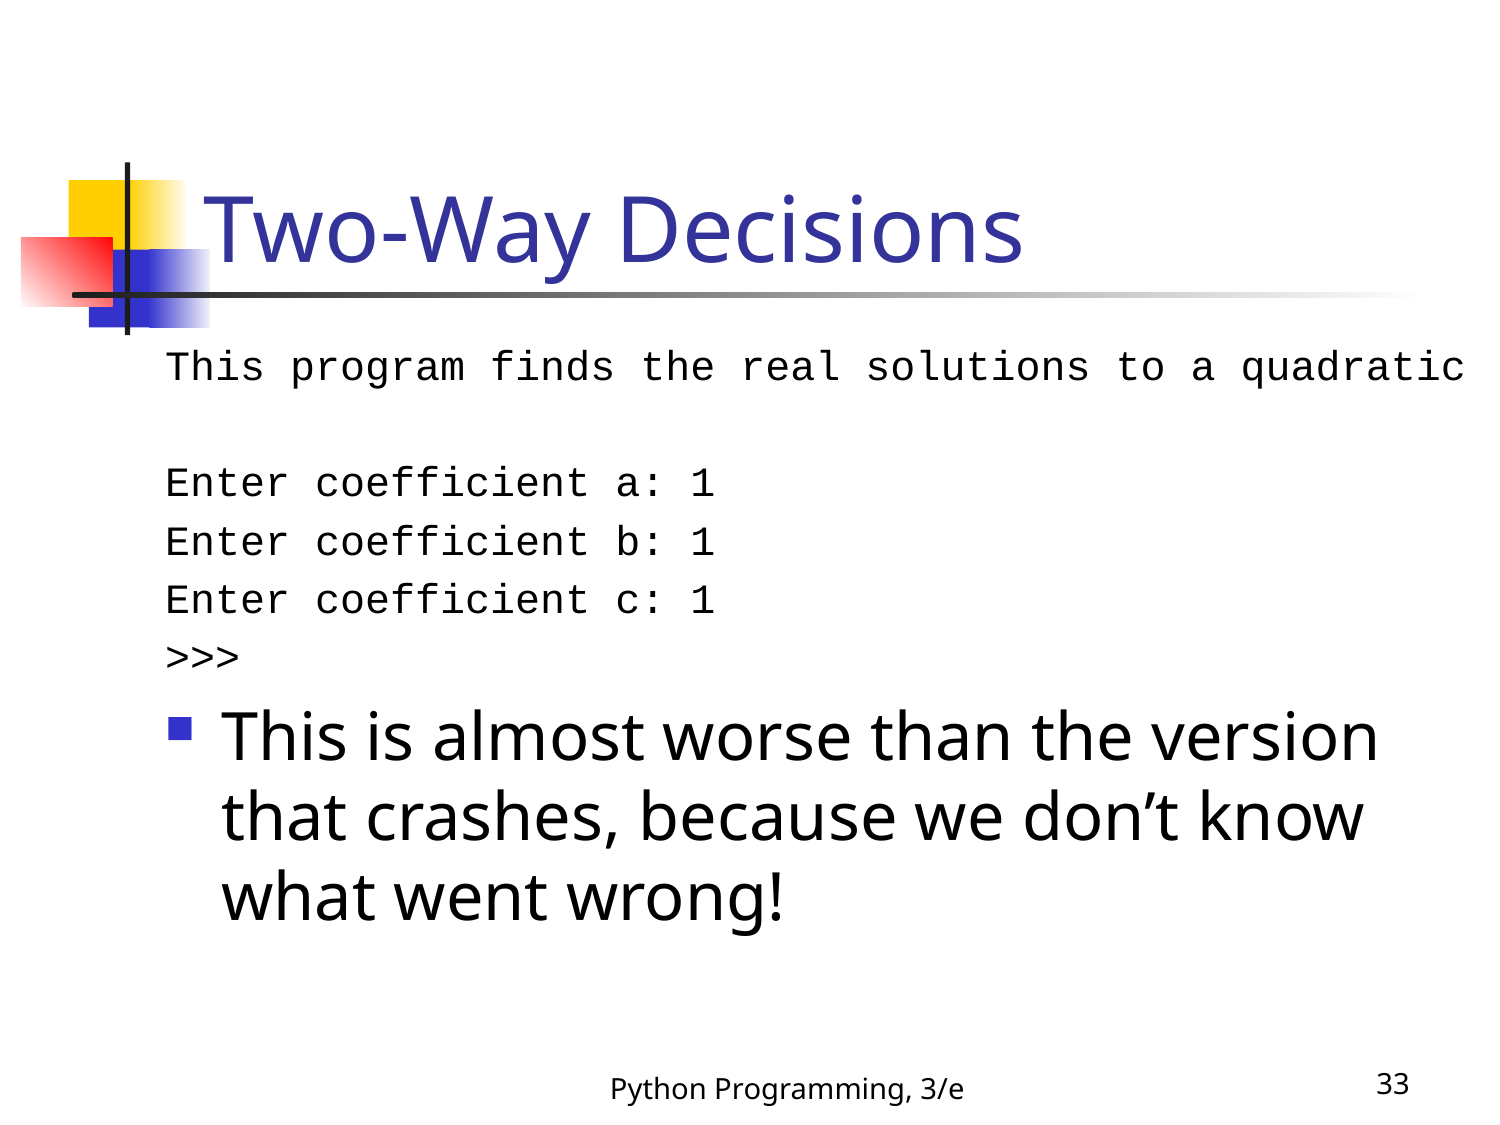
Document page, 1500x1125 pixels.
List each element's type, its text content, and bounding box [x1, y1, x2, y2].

slide_number 33 [1112, 1037, 1426, 1113]
title Two-Way Decisions [188, 101, 1468, 289]
list This program finds the real solutions to a quadratic Enter coefficient a: 1 Enter coefficient b: 1 Enter coefficient c: 1 >>> This is almost worse than the version that crashes, because we don’t know what went wrong! [150, 331, 1500, 1006]
footer Python Programming, 3/e [549, 1037, 1026, 1113]
